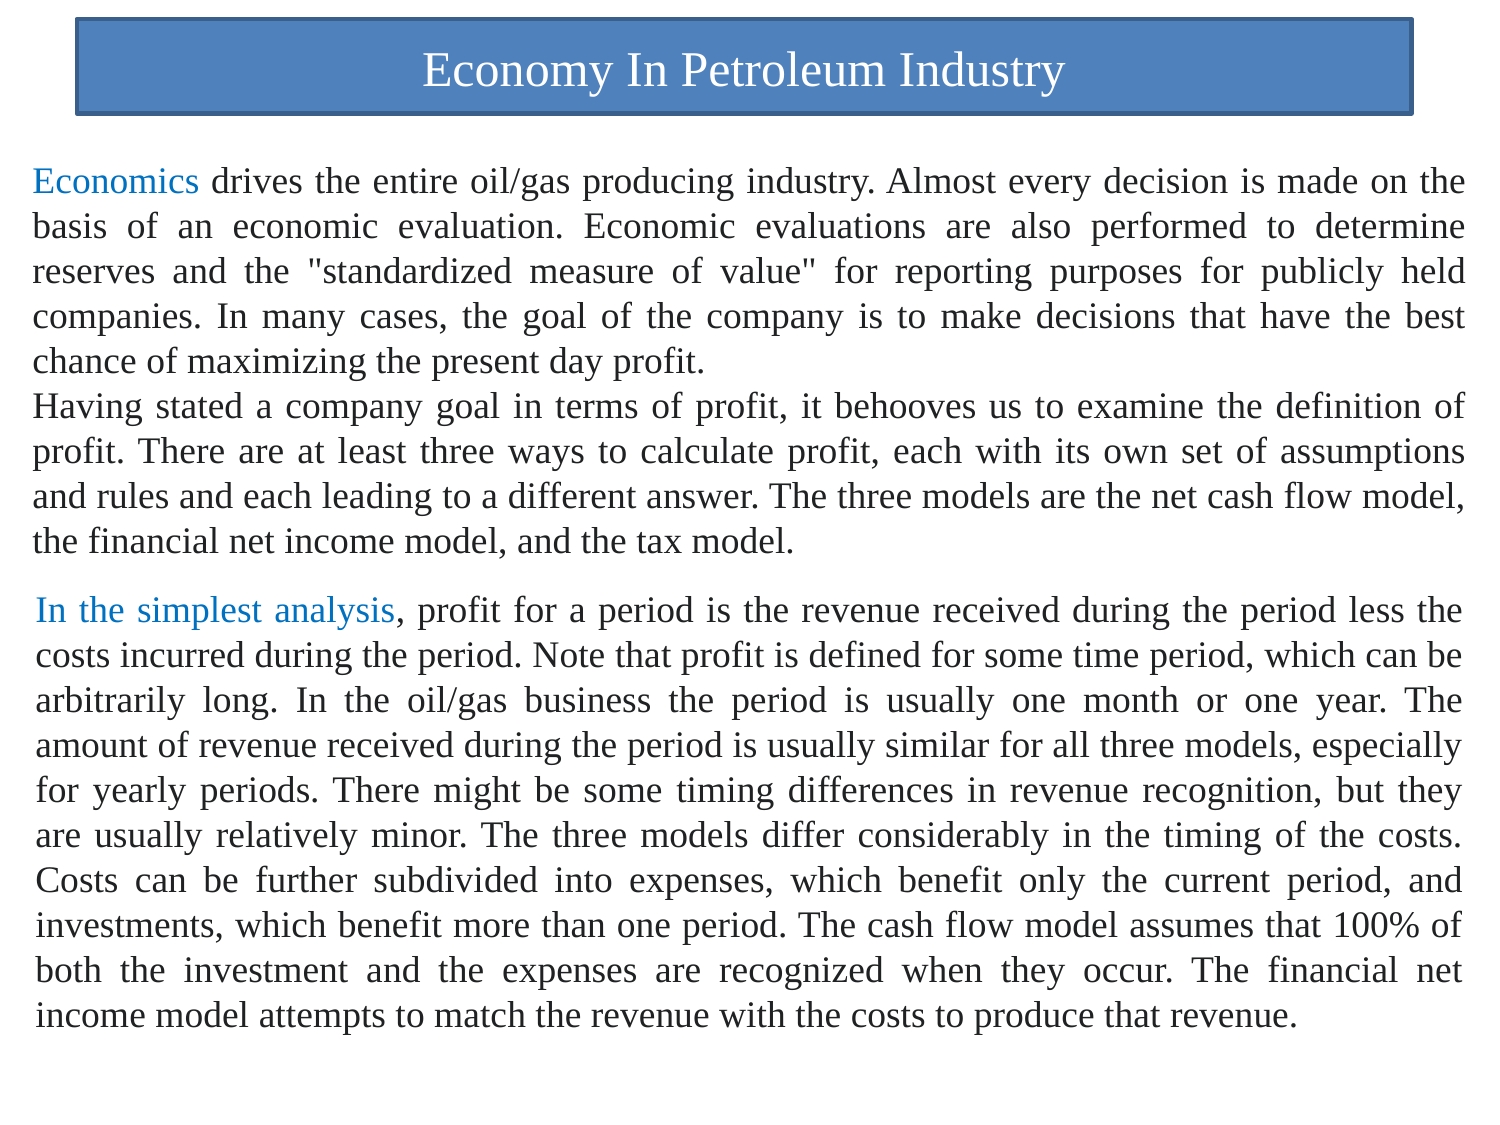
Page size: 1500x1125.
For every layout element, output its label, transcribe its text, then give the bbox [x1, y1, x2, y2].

text_box In the simplest analysis, profit for a period is the revenue received during the period less the costs incurred during the period. Note that profit is defined for some time period, which can be arbitrarily long. In the oil/gas business the period is usually one month or one year. The amount of revenue received during the period is usually similar for all three models, especially for yearly periods. There might be some timing differences in revenue recognition, but they are usually relatively minor. The three models differ considerably in the timing of the costs. Costs can be further subdivided into expenses, which benefit only the current period, and investments, which benefit more than one period. The cash flow model assumes that 100% of both the investment and the expenses are recognized when they occur. The financial net income model attempts to match the revenue with the costs to produce that revenue. [20, 577, 1480, 1042]
text_box Economics drives the entire oil/gas producing industry. Almost every decision is made on the basis of an economic evaluation. Economic evaluations are also performed to determine reserves and the "standardized measure of value" for reporting purposes for publicly held companies. In many cases, the goal of the company is to make decisions that have the best chance of maximizing the present day profit. Having stated a company goal in terms of profit, it behooves us to examine the definition of profit. There are at least three ways to calculate profit, each with its own set of assumptions and rules and each leading to a different answer. The three models are the net cash flow model, the financial net income model, and the tax model. [17, 148, 1483, 569]
text_box Economy In Petroleum Industry [75, 17, 1414, 116]
